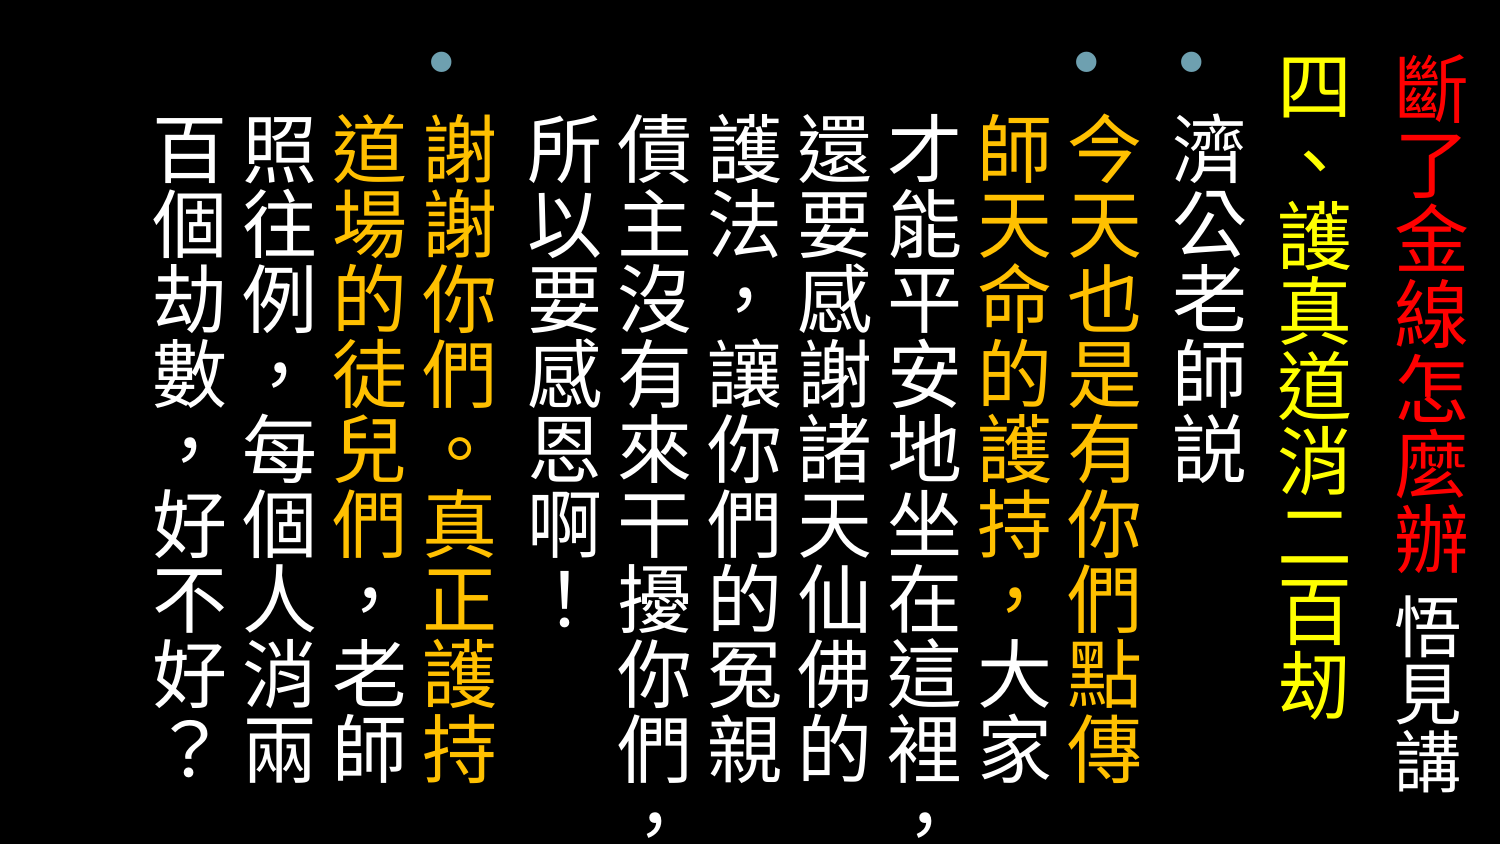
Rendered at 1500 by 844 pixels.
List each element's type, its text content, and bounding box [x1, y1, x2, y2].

title 斷了金線怎麼辦 悟見講 [1376, 27, 1483, 820]
list 四、護真道消二百刼 濟公老師説 今天也是有你們點傳師天命的護持，大家才能平安地坐在這裡，還要感謝諸天仙佛的護法，讓你們的冤親債主沒有來干擾你們，所以要感恩啊！ 謝謝你們。真正護持道場的徒兒們，老師照往例，每個人消兩百個劫數，好不好？ [29, 27, 1365, 820]
